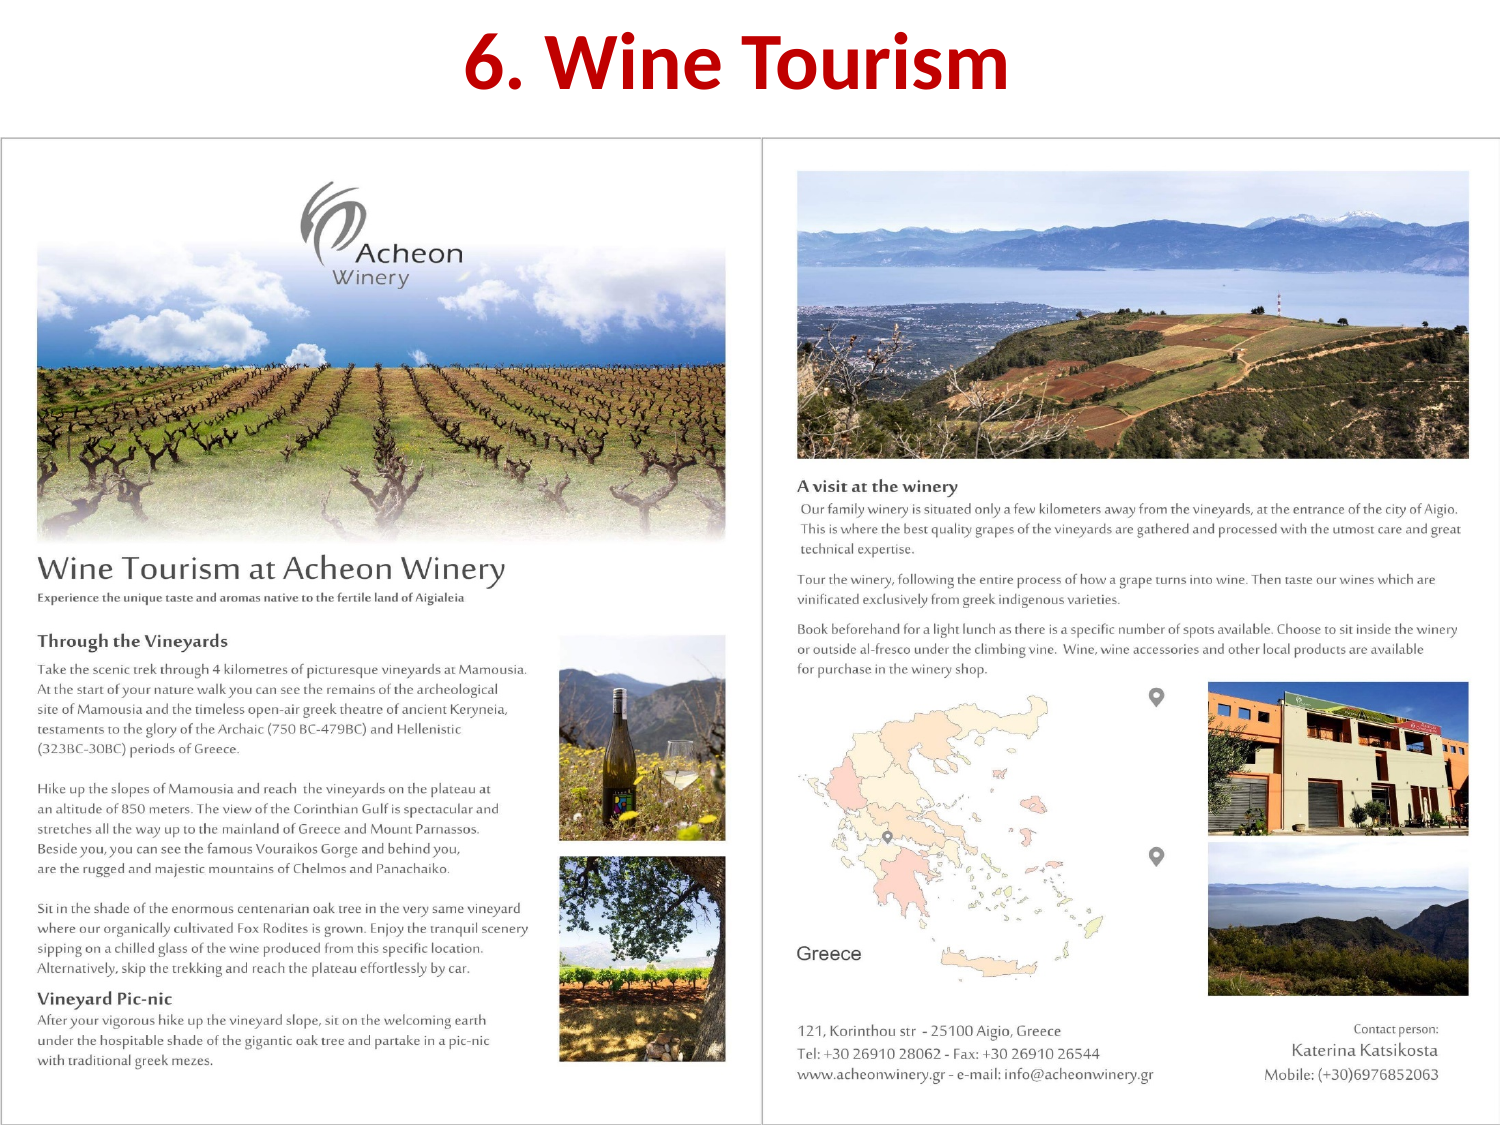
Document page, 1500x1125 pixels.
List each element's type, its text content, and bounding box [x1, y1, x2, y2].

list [0, 136, 760, 1125]
picture [761, 136, 1500, 1125]
title 6. Wine Tourism [75, 0, 1400, 114]
